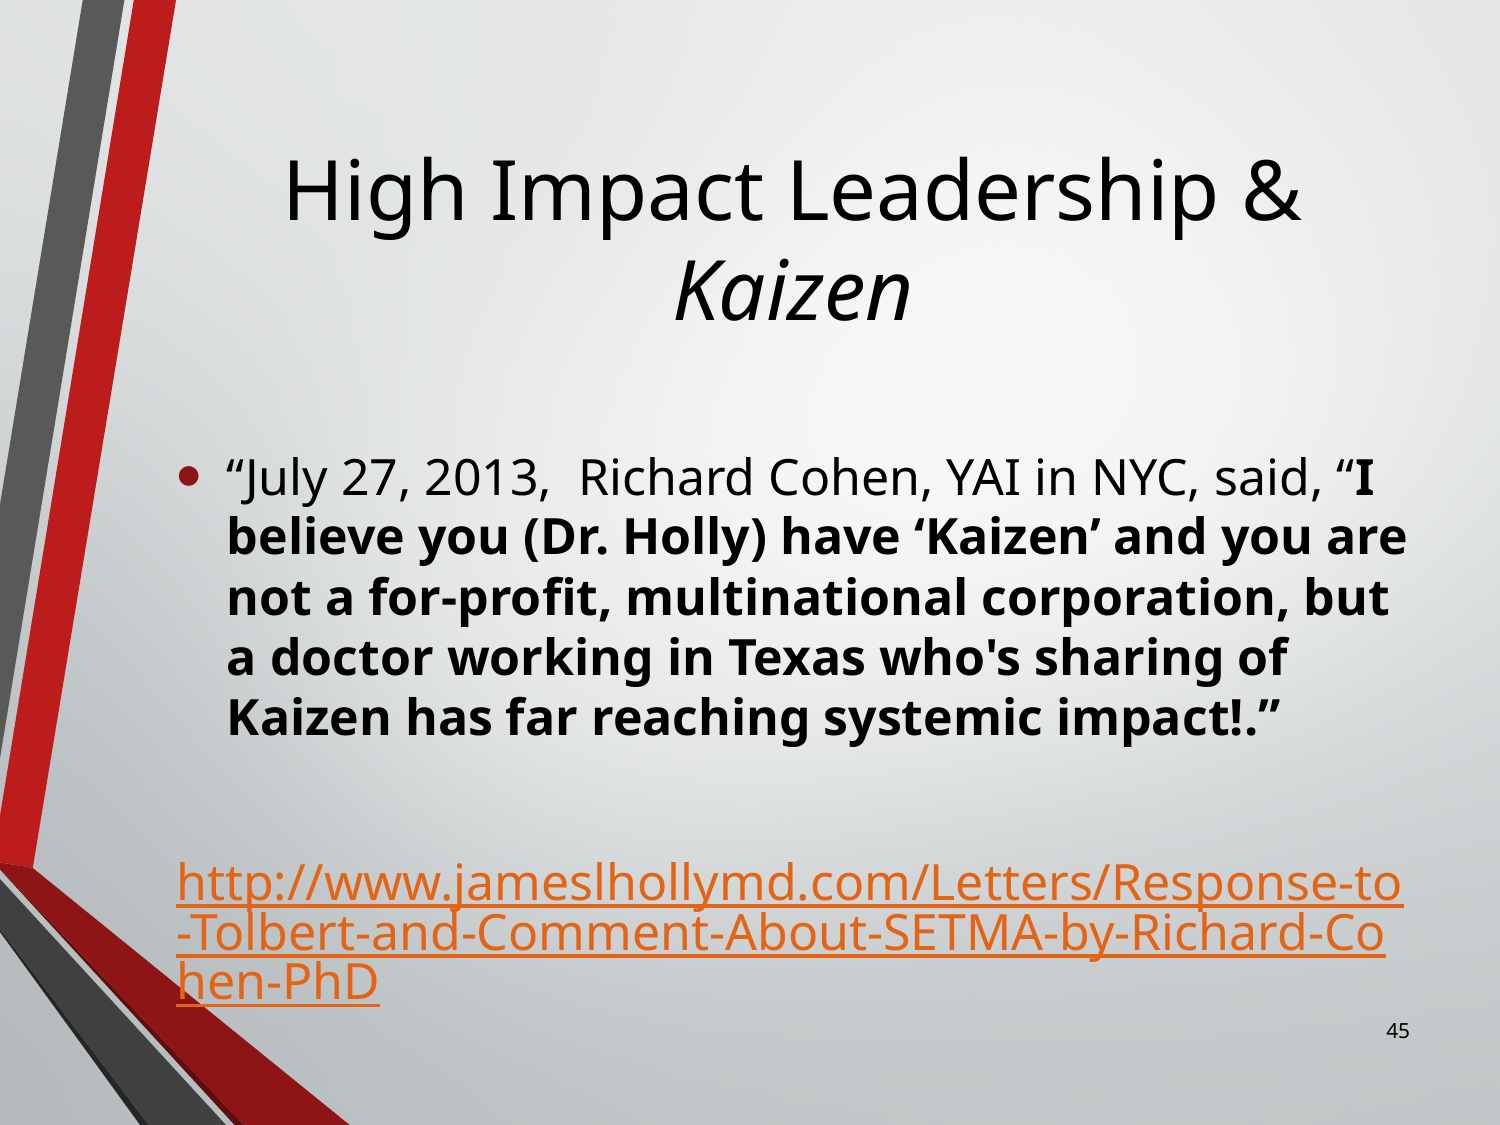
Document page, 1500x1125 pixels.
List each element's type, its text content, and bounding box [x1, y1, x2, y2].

slide_number 45 [1354, 1002, 1425, 1062]
title High Impact Leadership & Kaizen [161, 75, 1425, 400]
list “July 27, 2013, Richard Cohen, YAI in NYC, said, “I believe you (Dr. Holly) have ‘Kaizen’ and you are not a for-profit, multinational corporation, but a doctor working in Texas who's sharing of Kaizen has far reaching systemic impact!.” http://www.jameslhollymd.com/Letters/Response-to-Tolbert-and-Comment-About-SETMA-by-Richard-Cohen-PhD [161, 437, 1425, 985]
